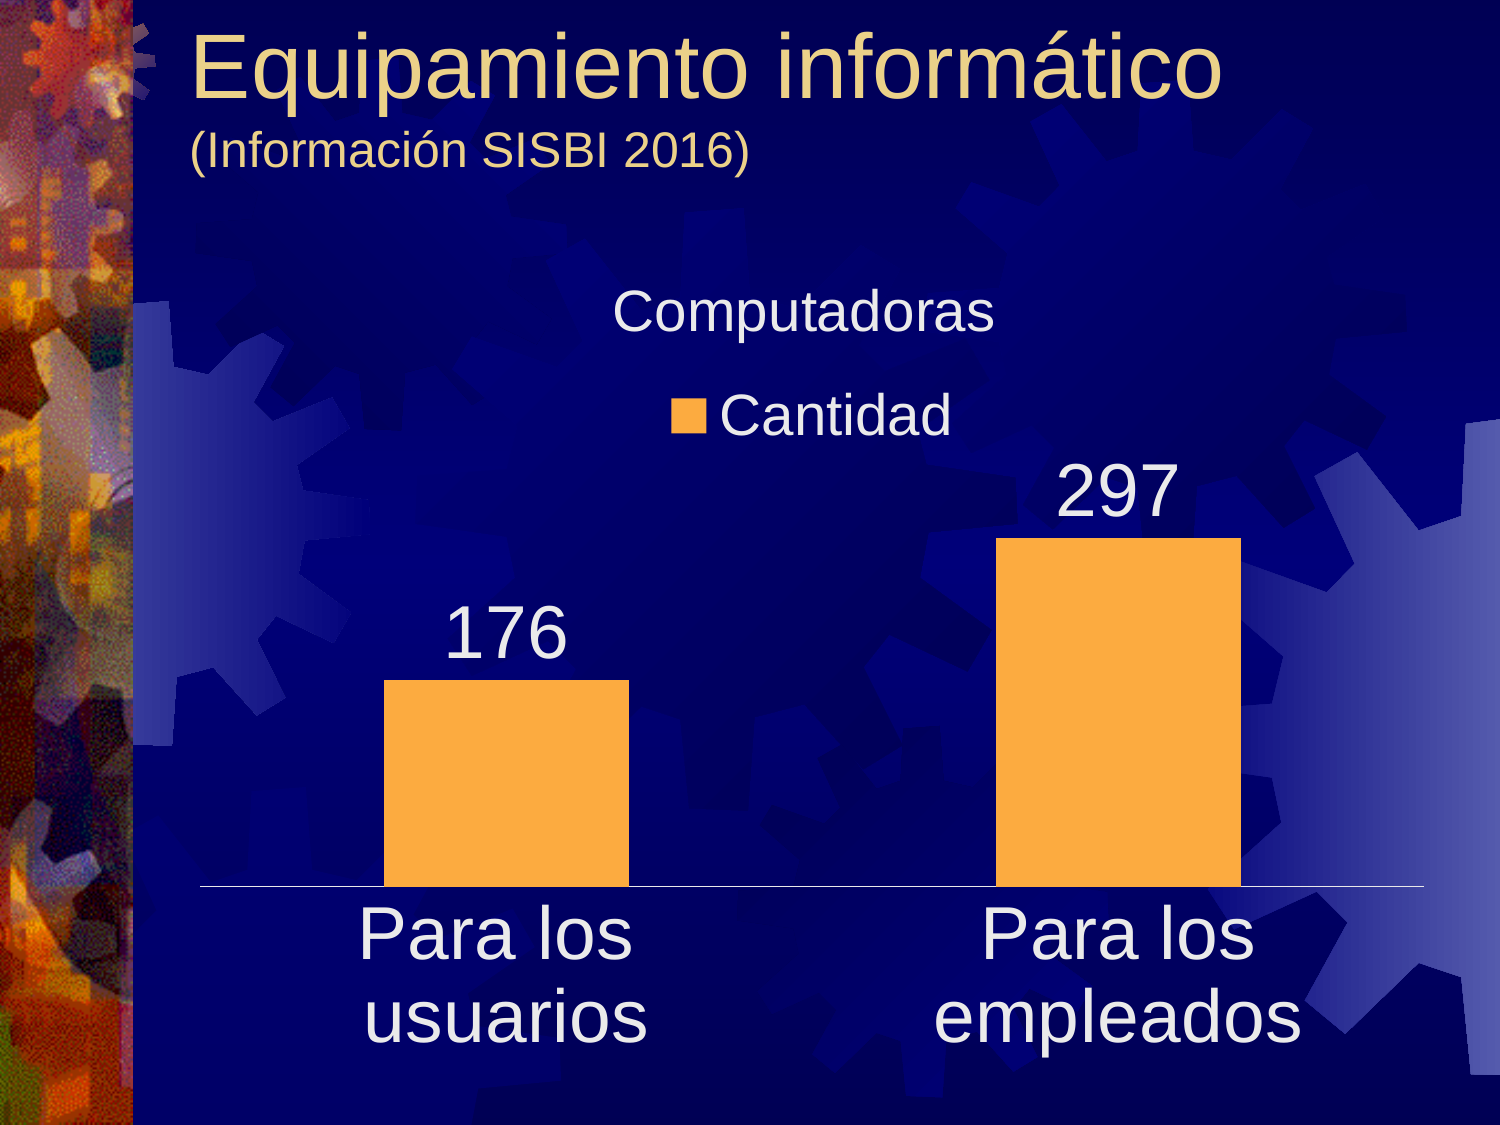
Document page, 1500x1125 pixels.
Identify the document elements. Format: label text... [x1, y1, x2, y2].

title Equipamiento informático (Información SISBI 2016) [174, 49, 1451, 185]
chart [174, 237, 1451, 1076]
picture [0, 0, 133, 1125]
